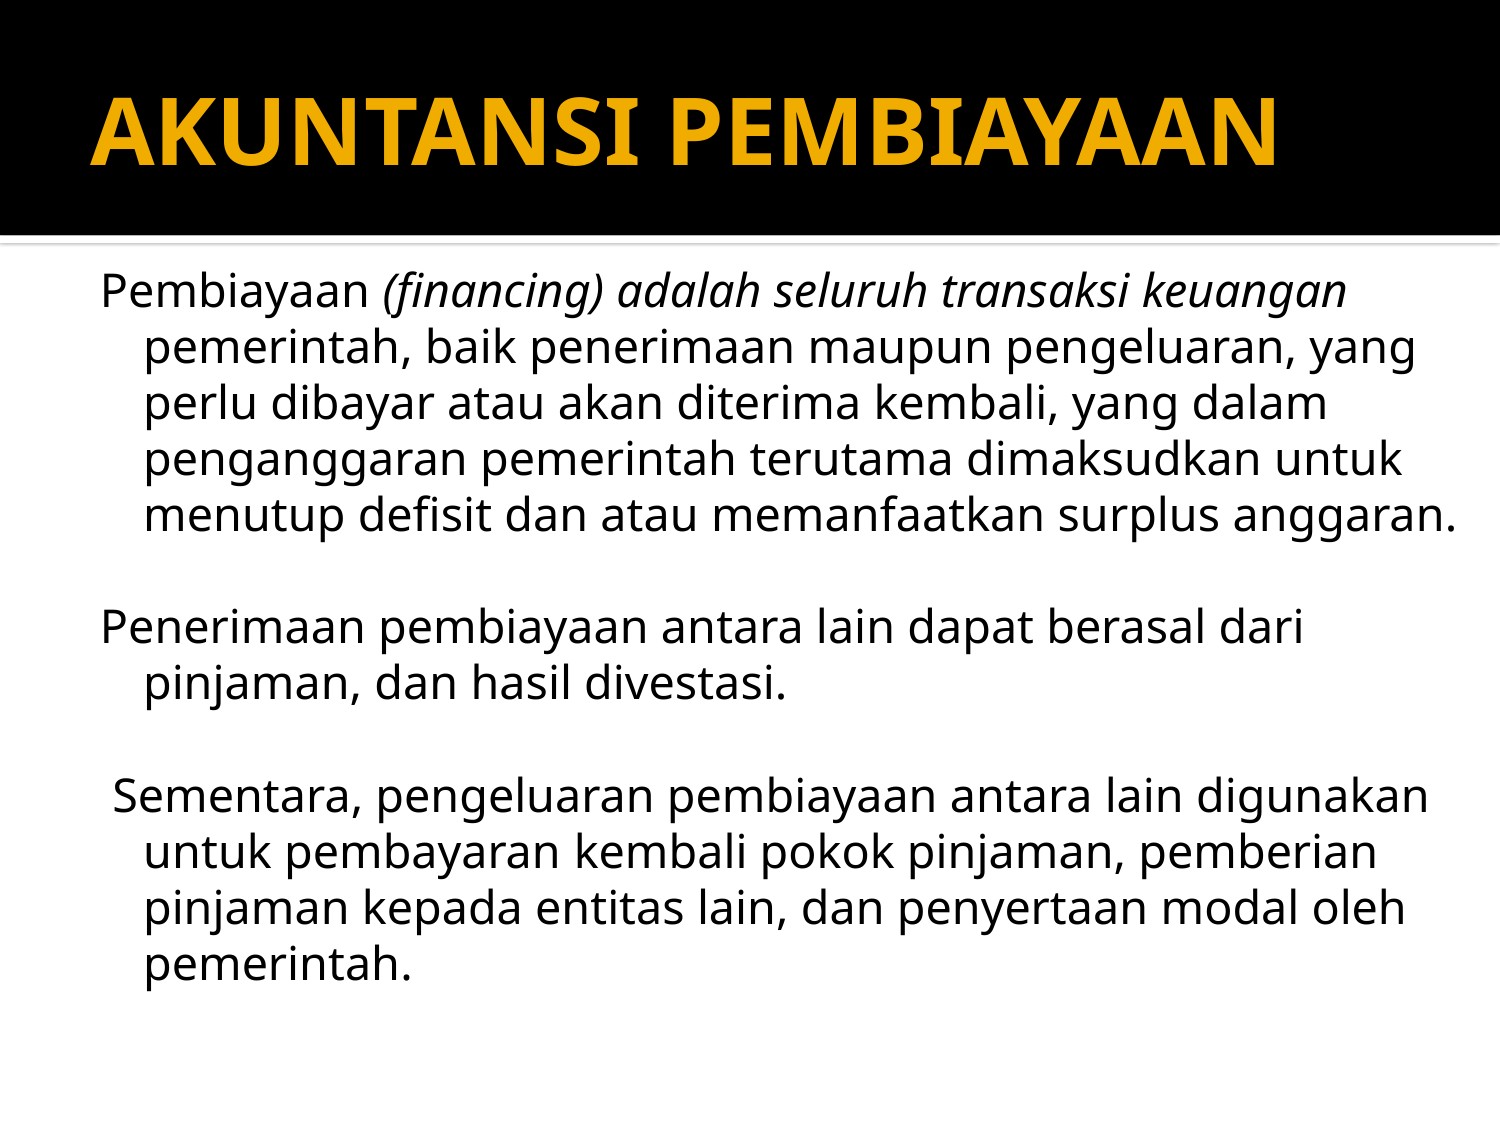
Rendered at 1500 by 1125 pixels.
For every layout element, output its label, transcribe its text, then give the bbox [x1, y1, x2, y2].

title AKUNTANSI PEMBIAYAAN [75, 25, 1425, 231]
list Pembiayaan (financing) adalah seluruh transaksi keuangan pemerintah, baik penerimaan maupun pengeluaran, yang perlu dibayar atau akan diterima kembali, yang dalam penganggaran pemerintah terutama dimaksudkan untuk menutup defisit dan atau memanfaatkan surplus anggaran. Penerimaan pembiayaan antara lain dapat berasal dari pinjaman, dan hasil divestasi. Sementara, pengeluaran pembiayaan antara lain digunakan untuk pembayaran kembali pokok pinjaman, pemberian pinjaman kepada entitas lain, dan penyertaan modal oleh pemerintah. [75, 246, 1500, 1050]
